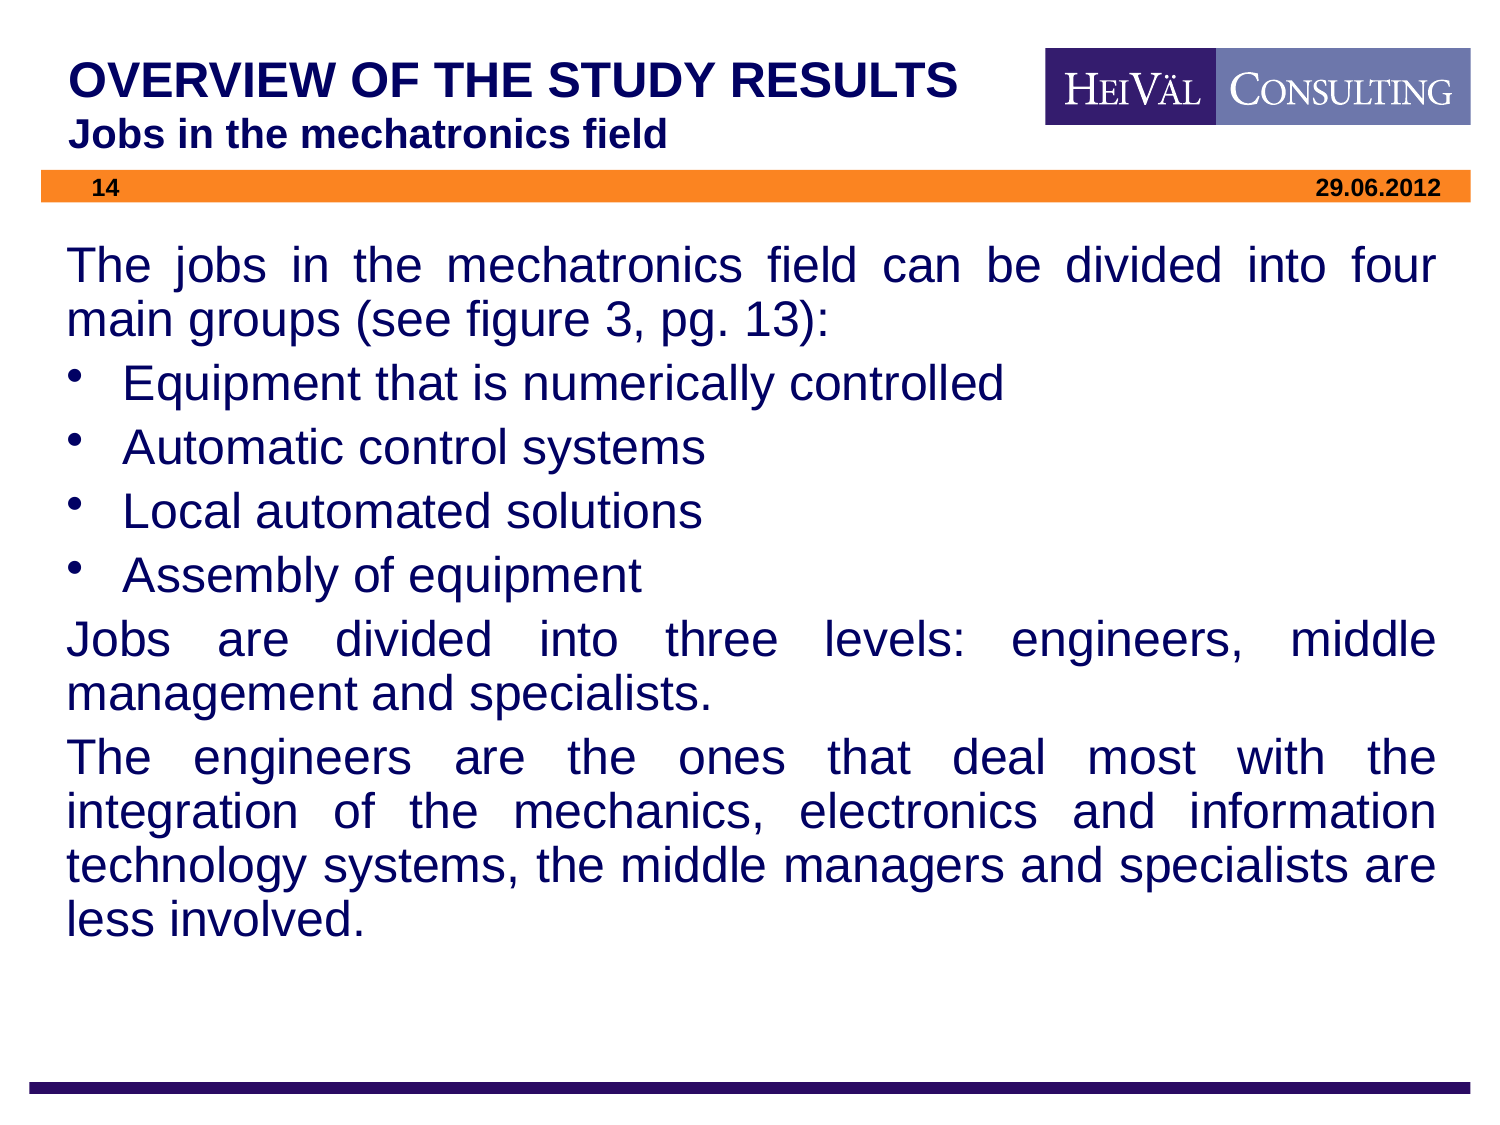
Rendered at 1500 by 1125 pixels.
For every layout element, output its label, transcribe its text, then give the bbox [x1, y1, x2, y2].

list The jobs in the mechatronics field can be divided into four main groups (see figure 3, pg. 13): Equipment that is numerically controlled Automatic control systems Local automated solutions Assembly of equipment Jobs are divided into three levels: engineers, middle management and specialists. The engineers are the ones that deal most with the integration of the mechanics, electronics and information technology systems, the middle managers and specialists are less involved. [51, 231, 1454, 1006]
title OVERVIEW OF THE STUDY RESULTS Jobs in the mechatronics field [52, 30, 1058, 174]
